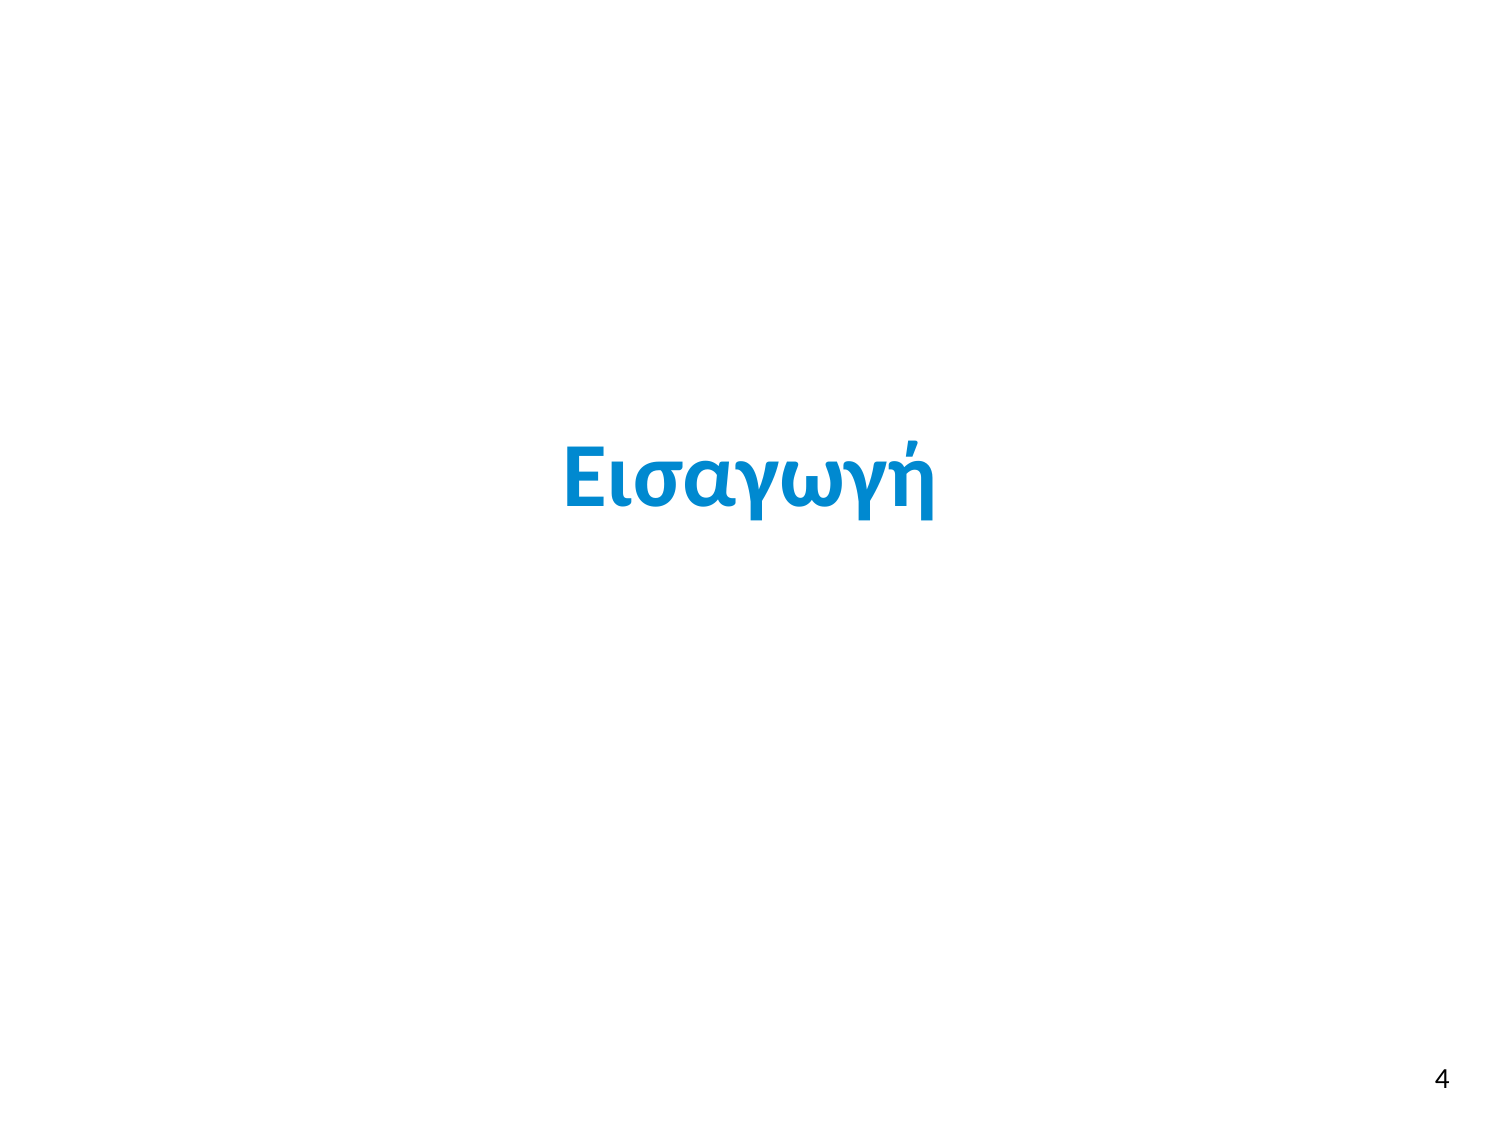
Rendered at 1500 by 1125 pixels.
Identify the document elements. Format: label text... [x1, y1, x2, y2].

slide_number 4 [0, 1046, 1465, 1107]
title Εισαγωγή [112, 349, 1388, 591]
